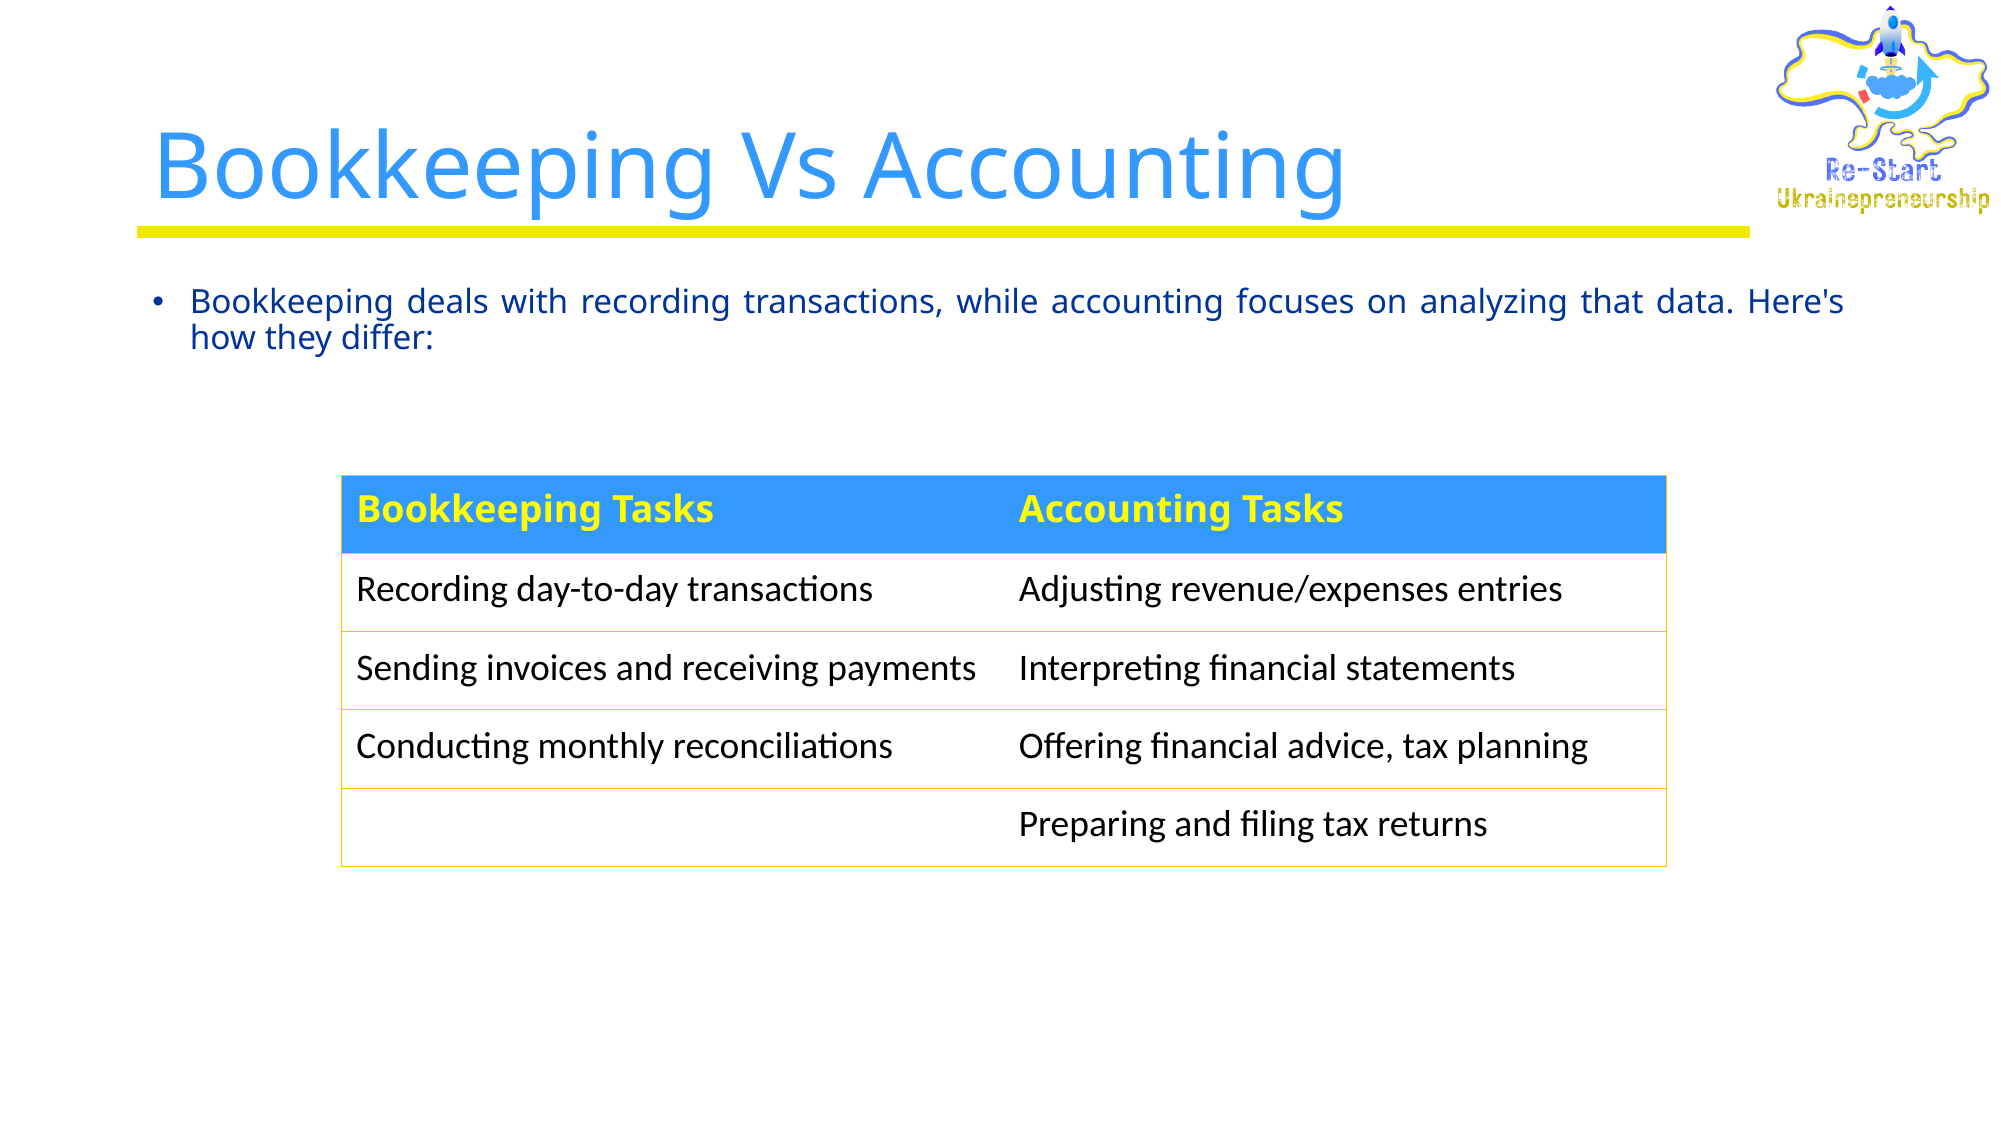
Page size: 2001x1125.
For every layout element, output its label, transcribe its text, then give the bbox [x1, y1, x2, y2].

picture [1776, 5, 1990, 218]
table_cell [342, 789, 1004, 866]
table_cell Recording day-to-day transactions [342, 554, 1004, 631]
list Bookkeeping deals with recording transactions, while accounting focuses on analyzing that data. Here's how they differ: [137, 277, 1863, 992]
table_cell Offering financial advice, tax planning [1004, 710, 1666, 788]
table_cell Sending invoices and receiving payments [342, 632, 1004, 709]
table_header Bookkeeping Tasks [342, 476, 1004, 553]
title Bookkeeping Vs Accounting [137, 59, 1863, 277]
table_header Accounting Tasks [1004, 476, 1666, 553]
table_cell Adjusting revenue/expenses entries [1004, 554, 1666, 631]
table_cell Interpreting financial statements [1004, 632, 1666, 709]
table_cell Conducting monthly reconciliations [342, 710, 1004, 788]
table_cell Preparing and filing tax returns [1004, 789, 1666, 866]
